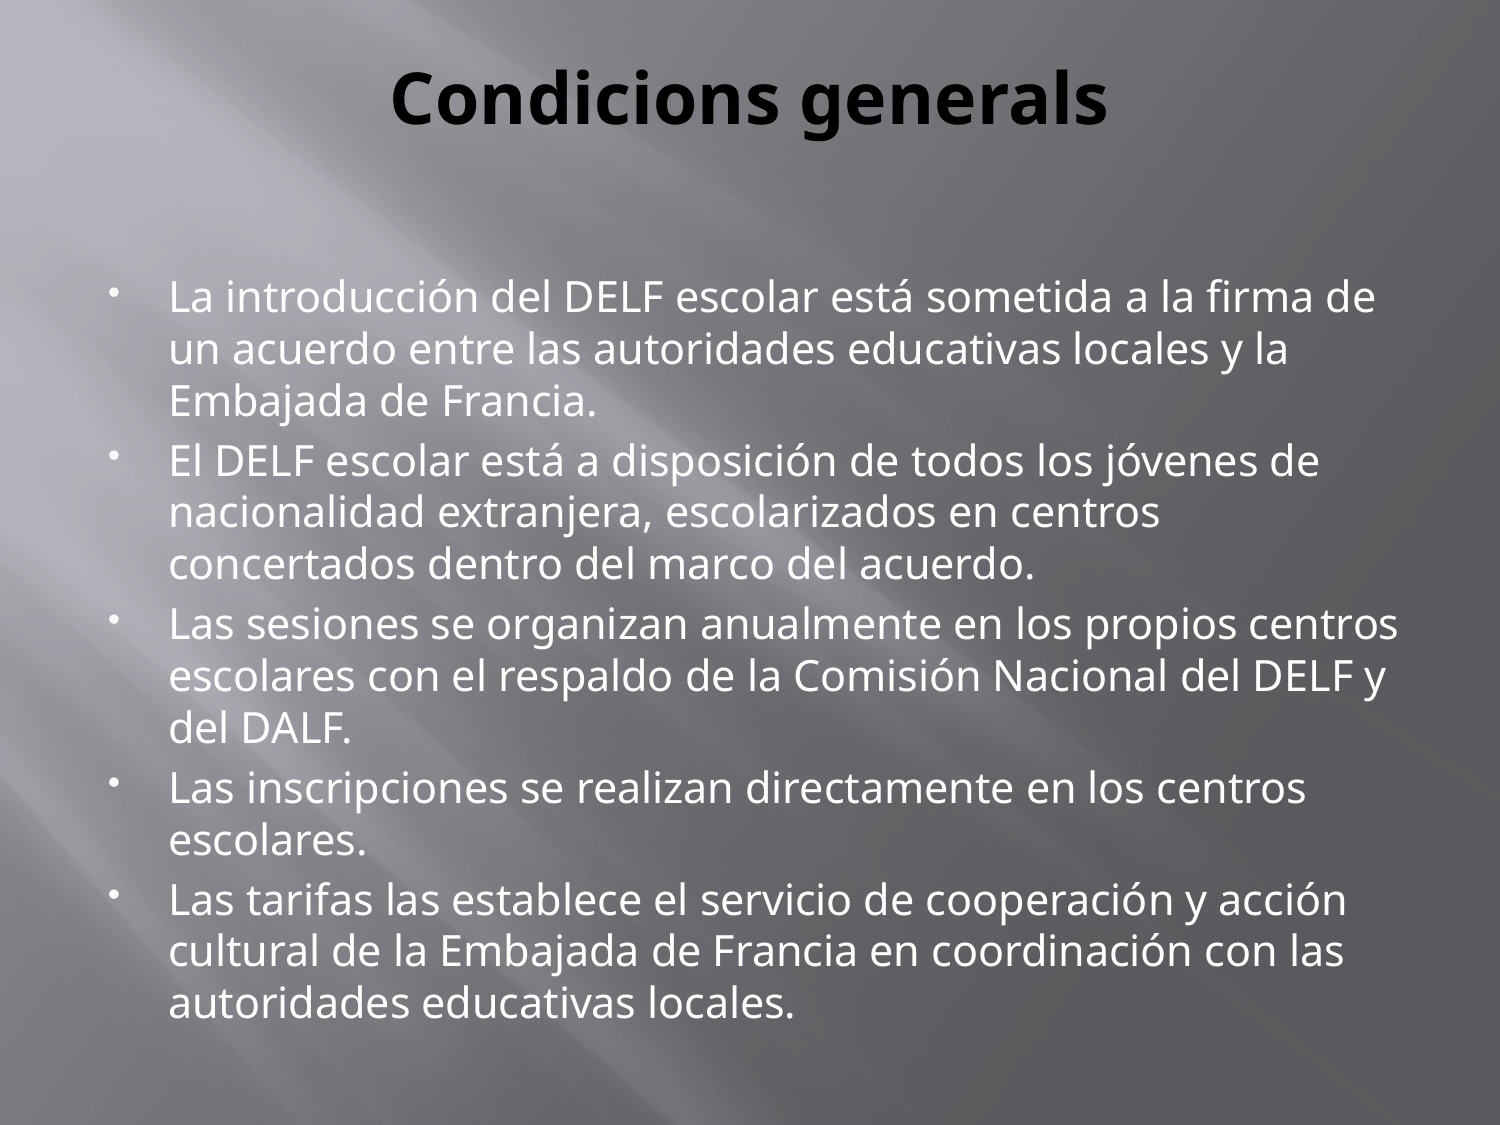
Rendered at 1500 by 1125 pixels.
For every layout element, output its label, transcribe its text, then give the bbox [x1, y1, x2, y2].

title Condicions generals [75, 45, 1425, 233]
list La introducción del DELF escolar está sometida a la firma de un acuerdo entre las autoridades educativas locales y la Embajada de Francia. El DELF escolar está a disposición de todos los jóvenes de nacionalidad extranjera, escolarizados en centros concertados dentro del marco del acuerdo. Las sesiones se organizan anualmente en los propios centros escolares con el respaldo de la Comisión Nacional del DELF y del DALF. Las inscripciones se realizan directamente en los centros escolares. Las tarifas las establece el servicio de cooperación y acción cultural de la Embajada de Francia en coordinación con las autoridades educativas locales. [75, 262, 1425, 1035]
